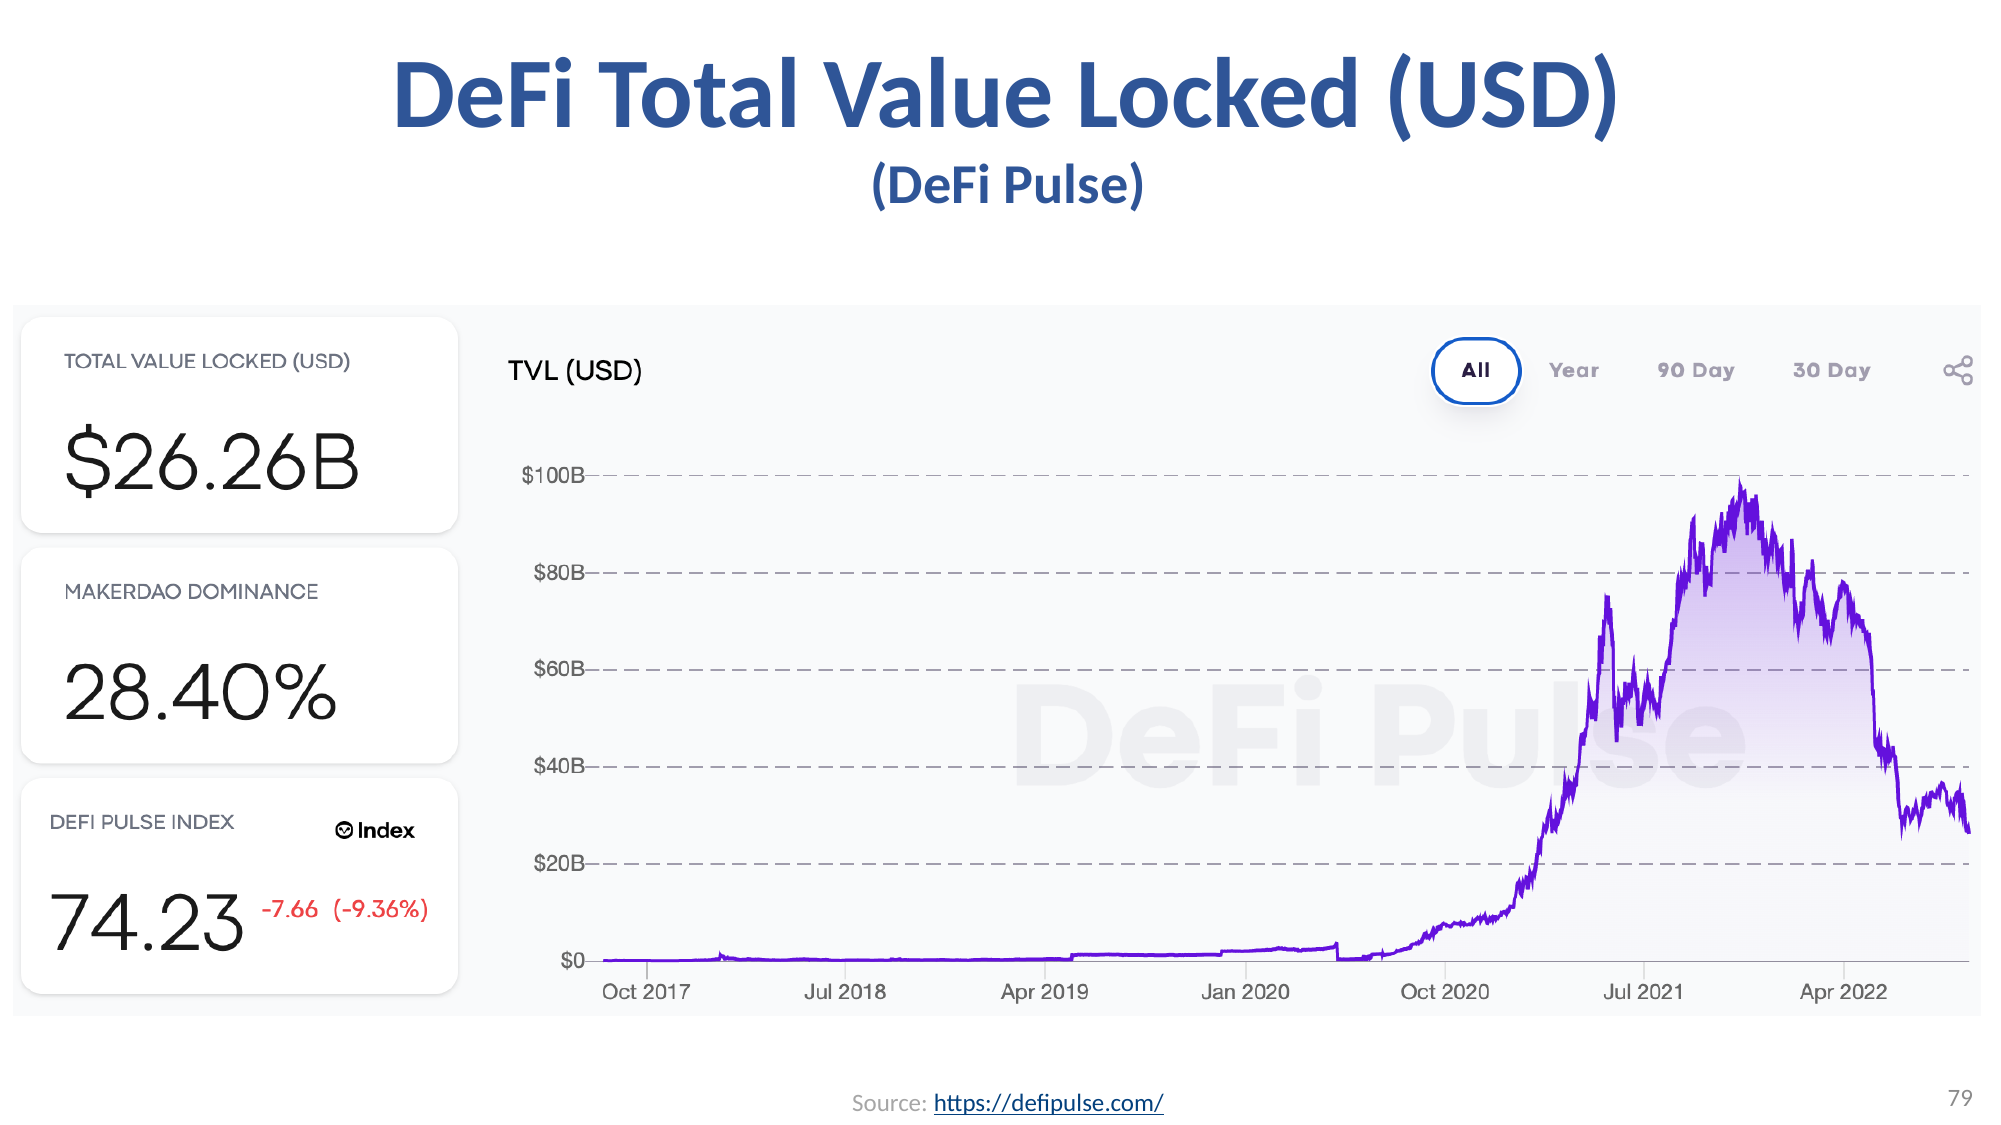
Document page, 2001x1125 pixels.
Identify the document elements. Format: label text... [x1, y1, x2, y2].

title DeFi Total Value Locked (USD) (DeFi Pulse) [87, 12, 1929, 231]
slide_number 79 [1830, 1076, 1989, 1116]
picture [13, 305, 1981, 1016]
text_box Source: https://defipulse.com/ [507, 1079, 1509, 1125]
